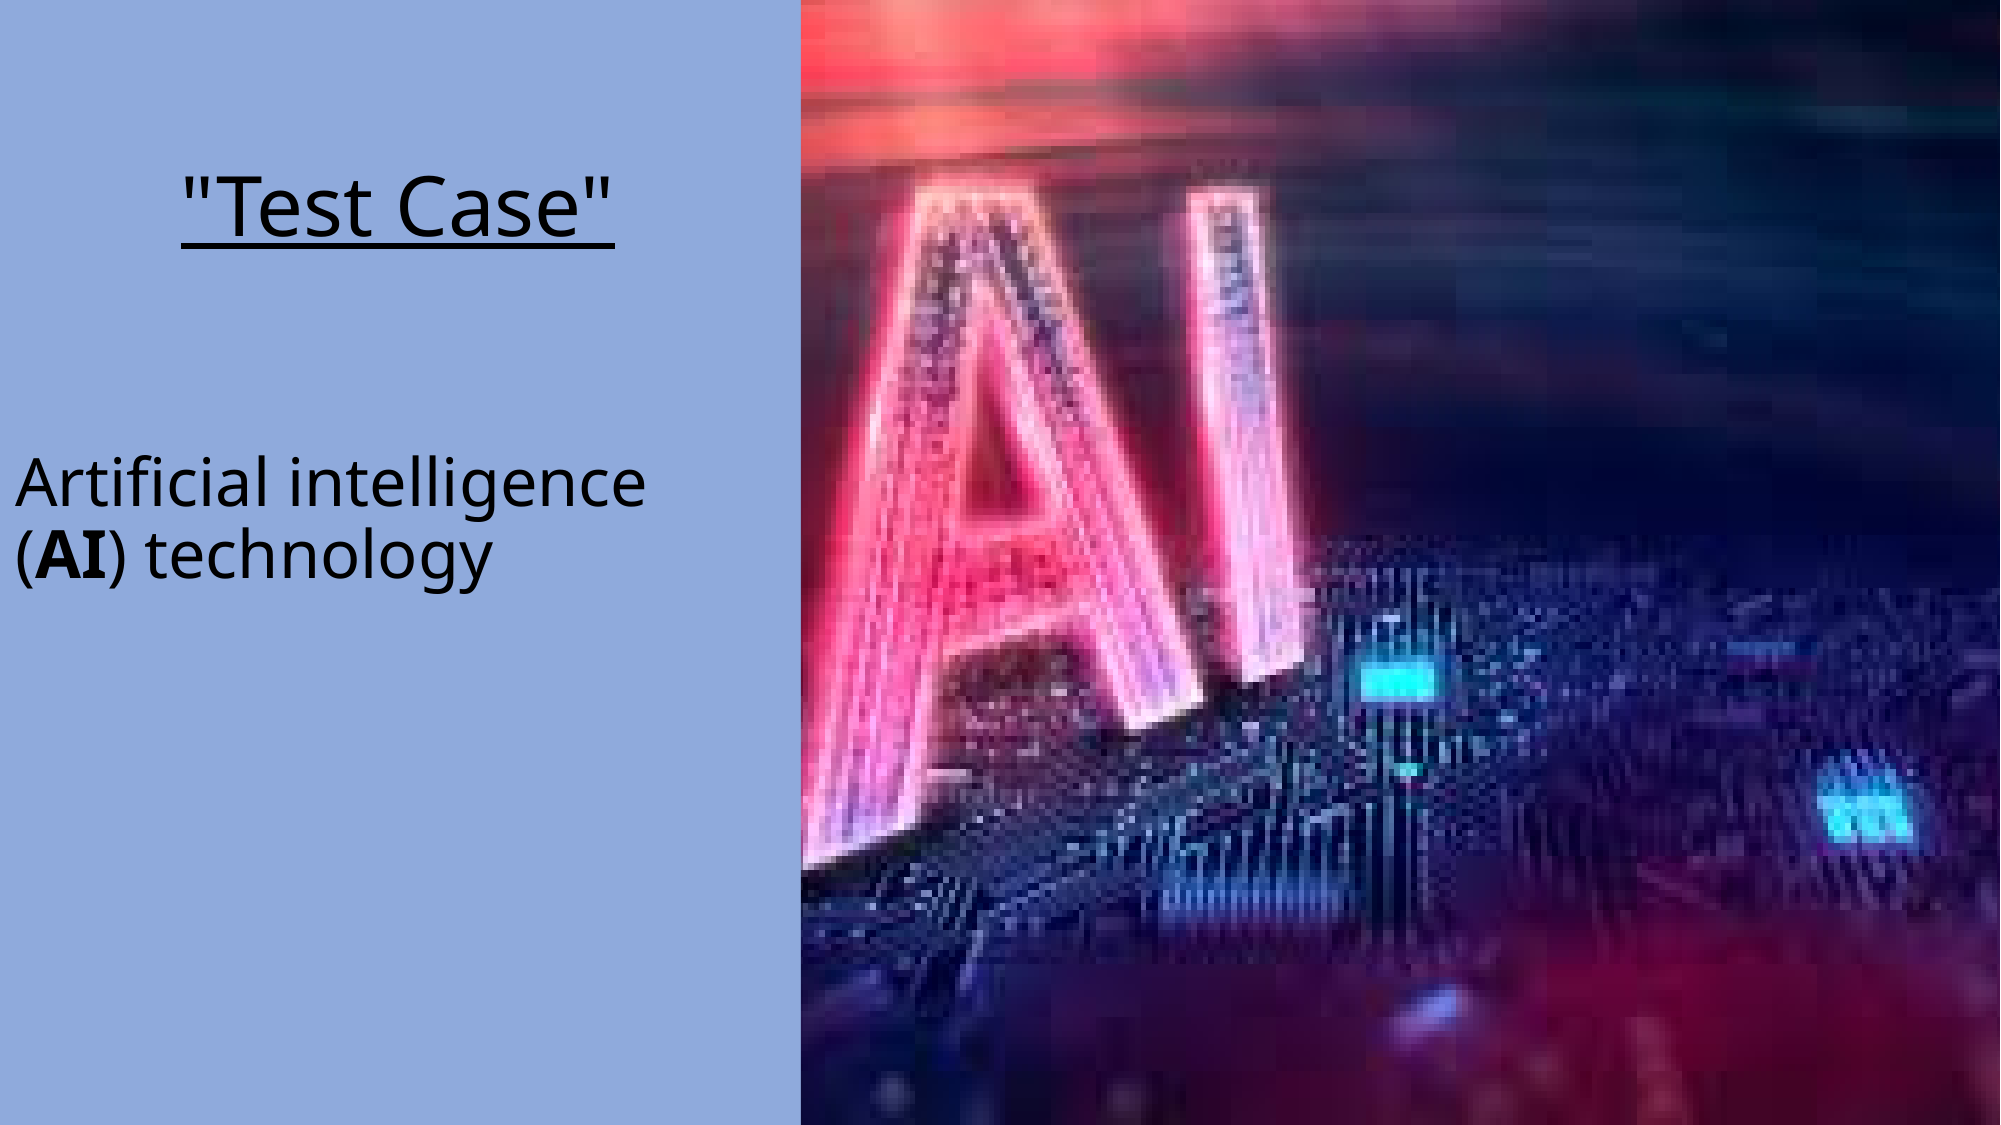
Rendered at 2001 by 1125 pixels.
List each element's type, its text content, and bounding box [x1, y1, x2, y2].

list Artificial intelligence (AI) technology [0, 441, 783, 1067]
title "Test Case" [75, 0, 721, 263]
picture [800, 0, 2000, 1125]
